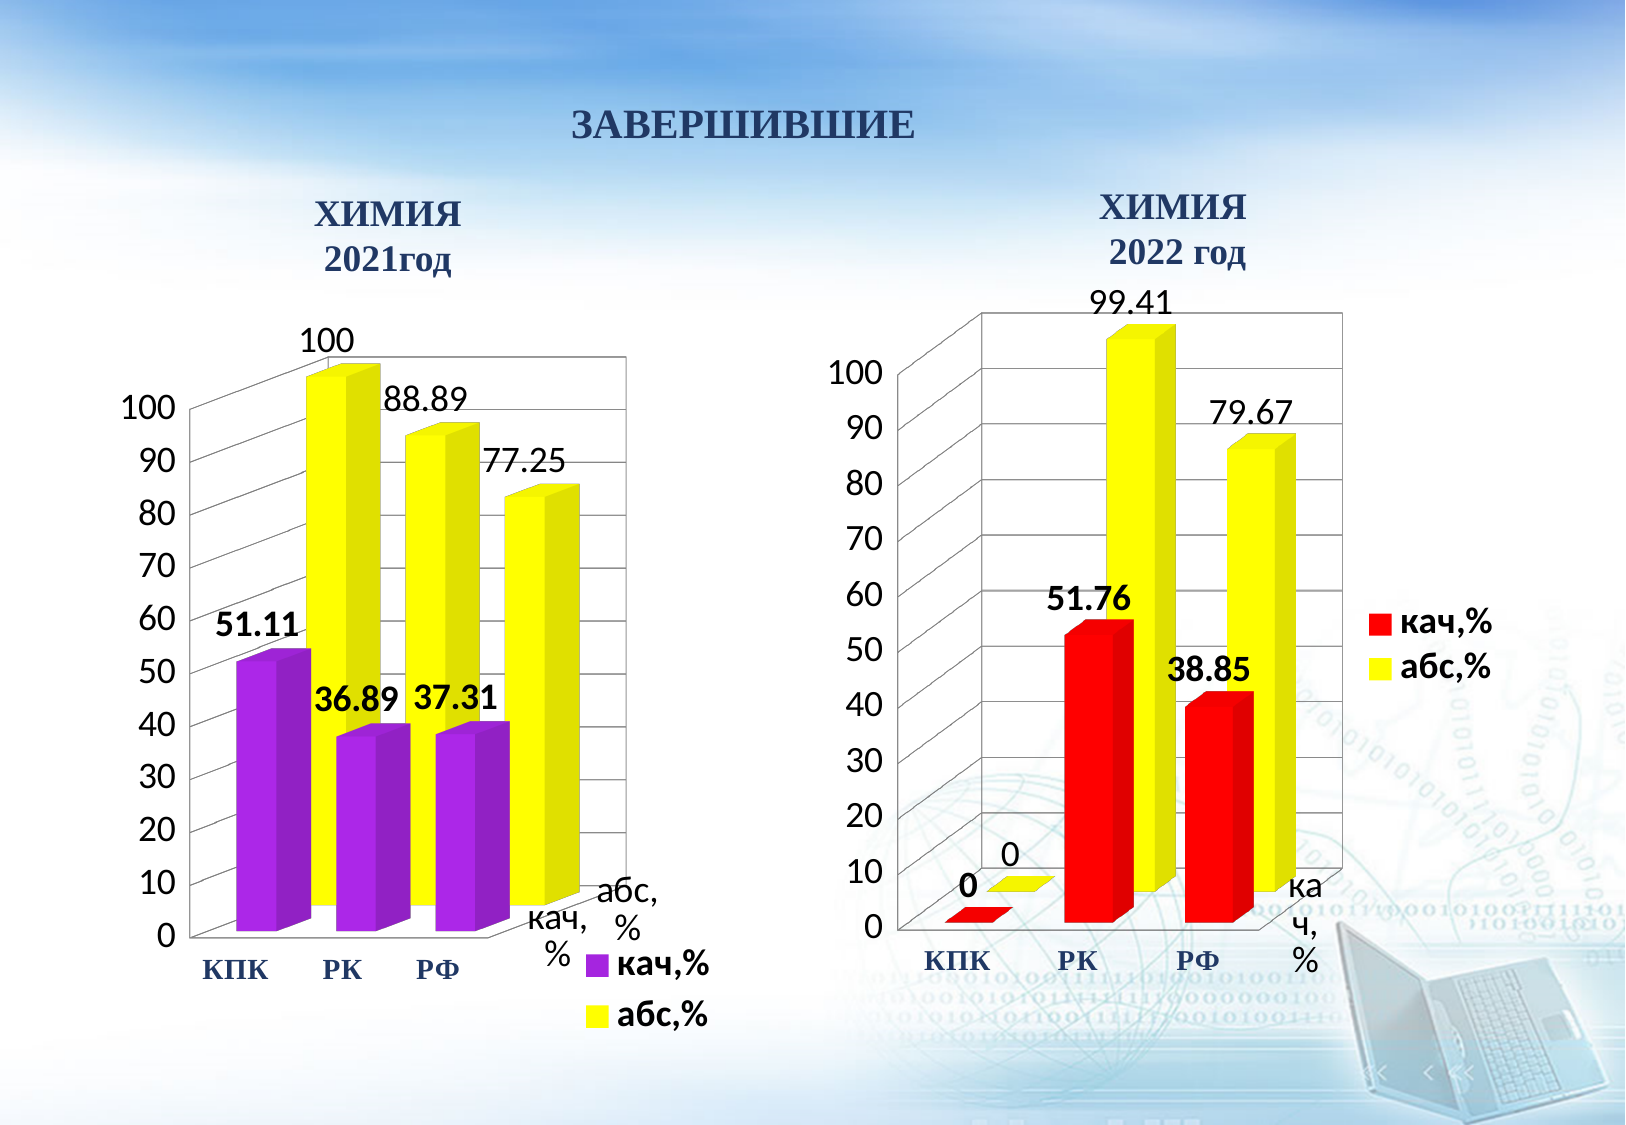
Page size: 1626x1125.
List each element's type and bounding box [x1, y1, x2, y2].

chart [812, 287, 1517, 999]
picture [0, 0, 1625, 1125]
chart [115, 321, 744, 1087]
